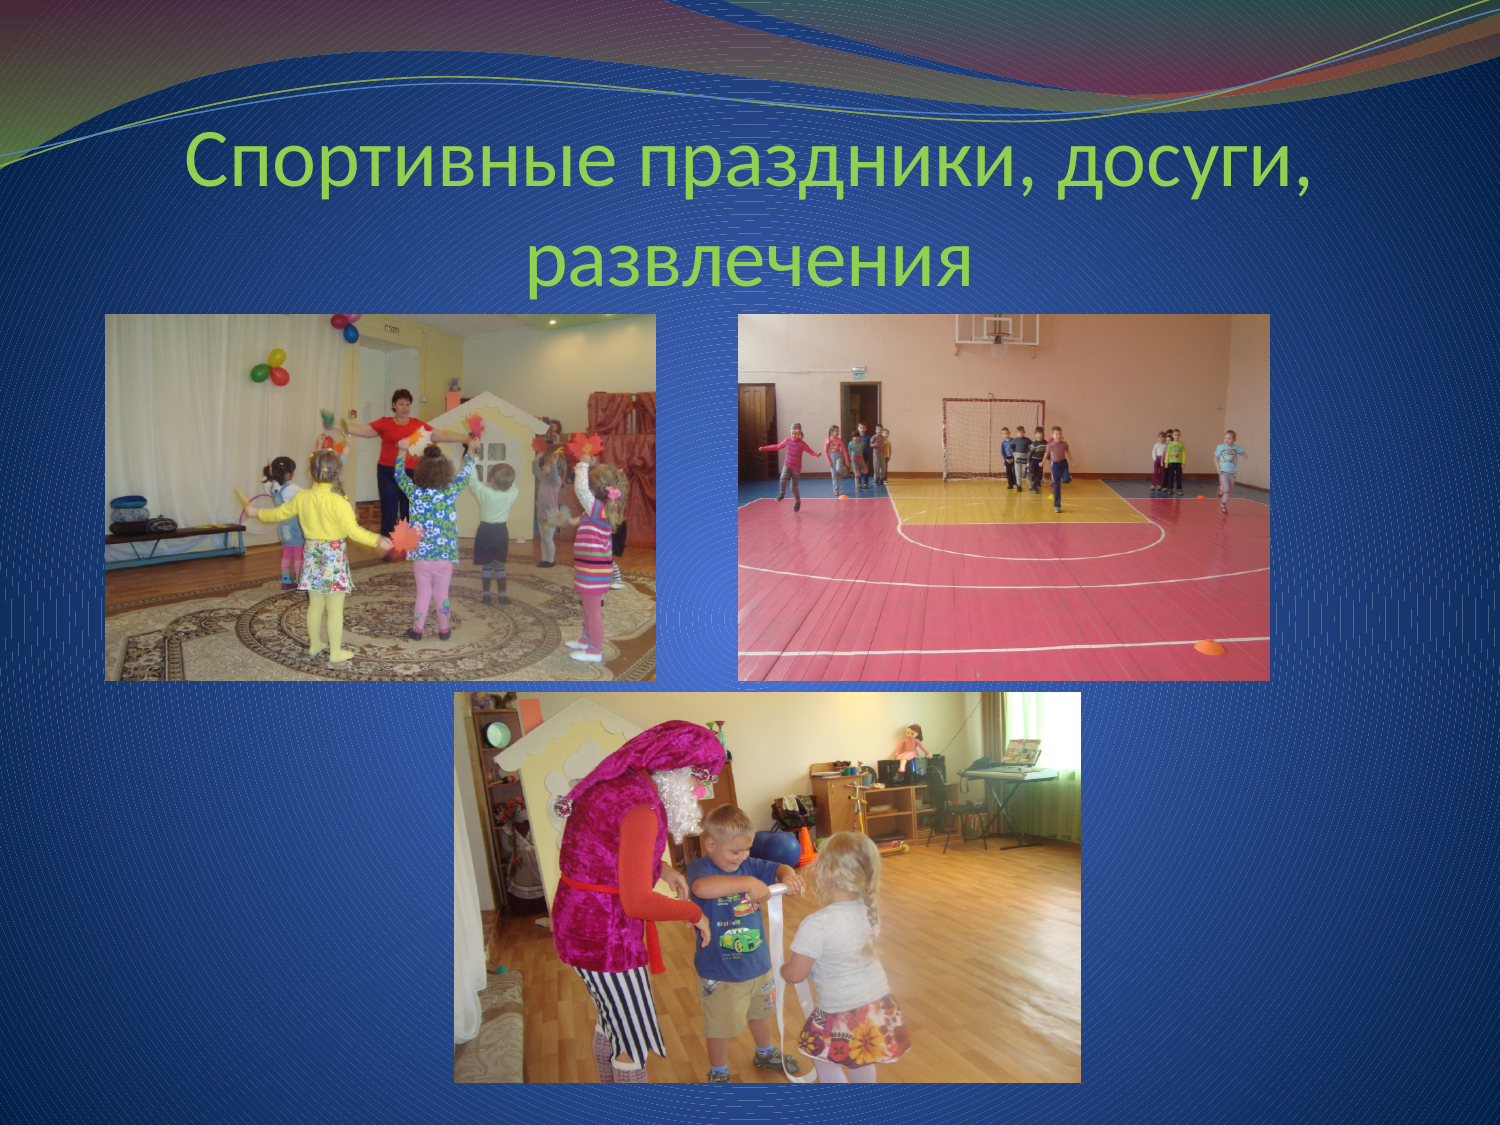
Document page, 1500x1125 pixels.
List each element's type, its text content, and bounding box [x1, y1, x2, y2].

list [105, 314, 656, 681]
picture [454, 692, 1081, 1083]
title Спортивные праздники, досуги, развлечения [75, 115, 1425, 303]
picture [737, 314, 1270, 681]
